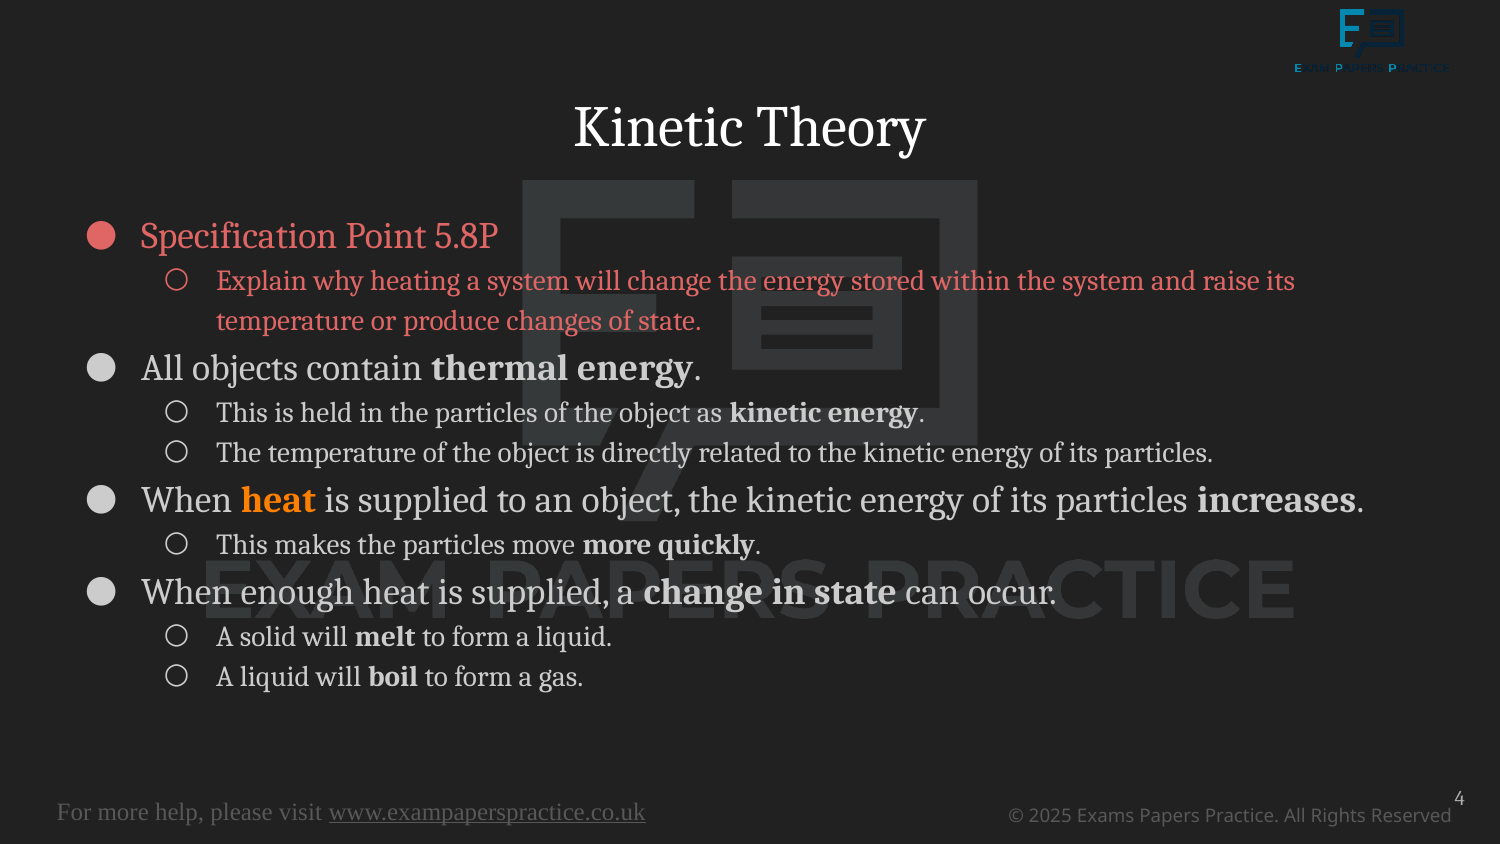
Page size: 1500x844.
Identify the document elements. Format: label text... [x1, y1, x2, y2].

list Specification Point 5.8P Explain why heating a system will change the energy stored within the system and raise its temperature or produce changes of state. All objects contain thermal energy. This is held in the particles of the object as kinetic energy. The temperature of the object is directly related to the kinetic energy of its particles. When heat is supplied to an object, the kinetic energy of its particles increases. This makes the particles move more quickly. When enough heat is supplied, a change in state can occur. A solid will melt to form a liquid. A liquid will boil to form a gas. [51, 189, 1449, 765]
title Kinetic Theory [51, 72, 1449, 167]
picture [1295, 9, 1449, 72]
slide_number 4 [1389, 764, 1480, 830]
